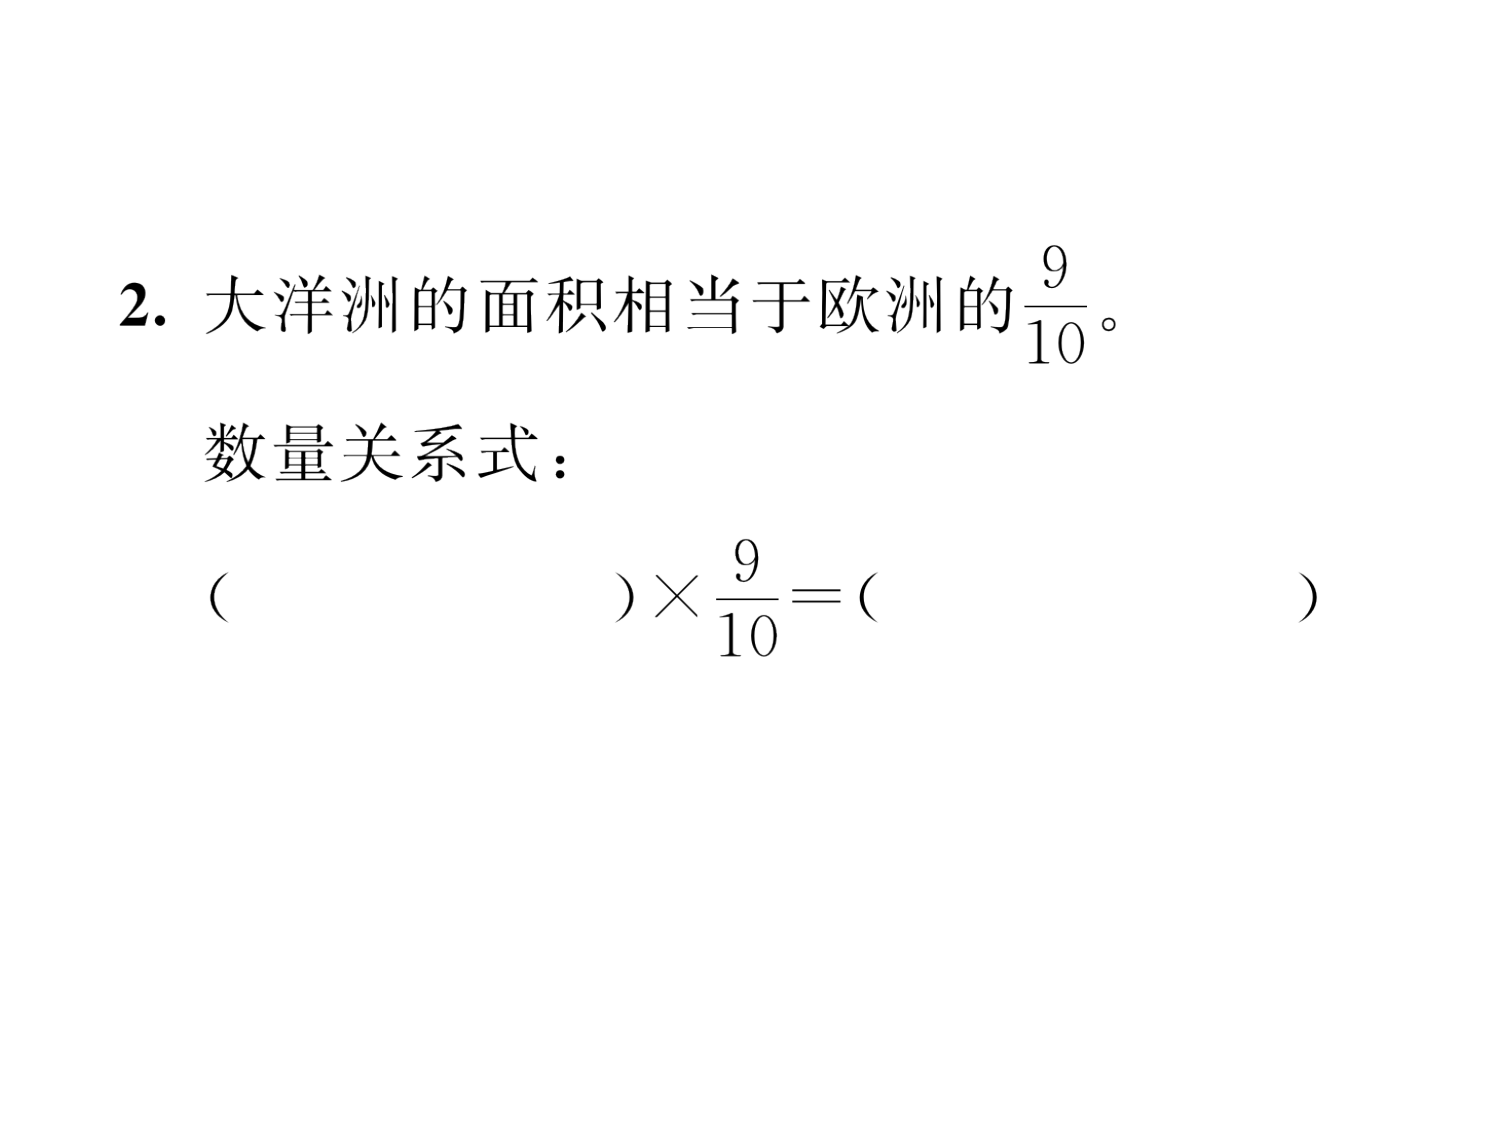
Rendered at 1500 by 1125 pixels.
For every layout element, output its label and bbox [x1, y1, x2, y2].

picture [4, 219, 1416, 662]
